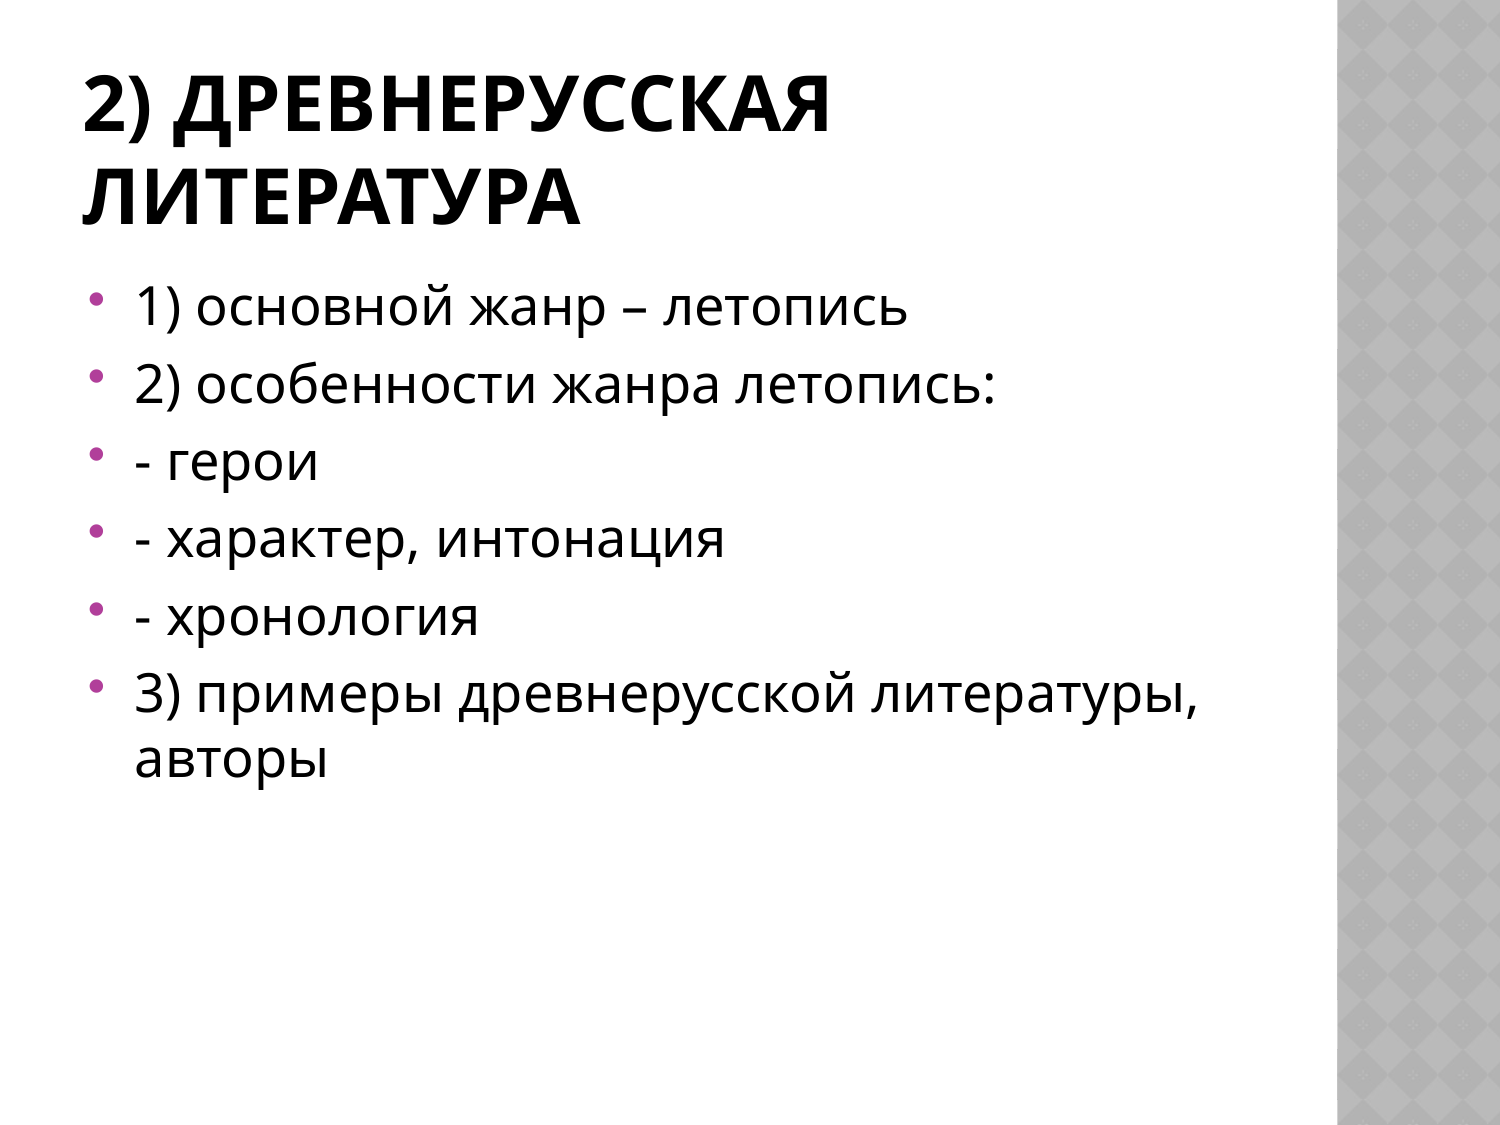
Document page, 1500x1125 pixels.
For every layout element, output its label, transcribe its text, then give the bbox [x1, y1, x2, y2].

list 1) основной жанр – летопись 2) особенности жанра летопись: - герои - характер, интонация - хронология 3) примеры древнерусской литературы, авторы [75, 264, 1263, 1059]
title 2) Древнерусская литература [75, 52, 1263, 240]
